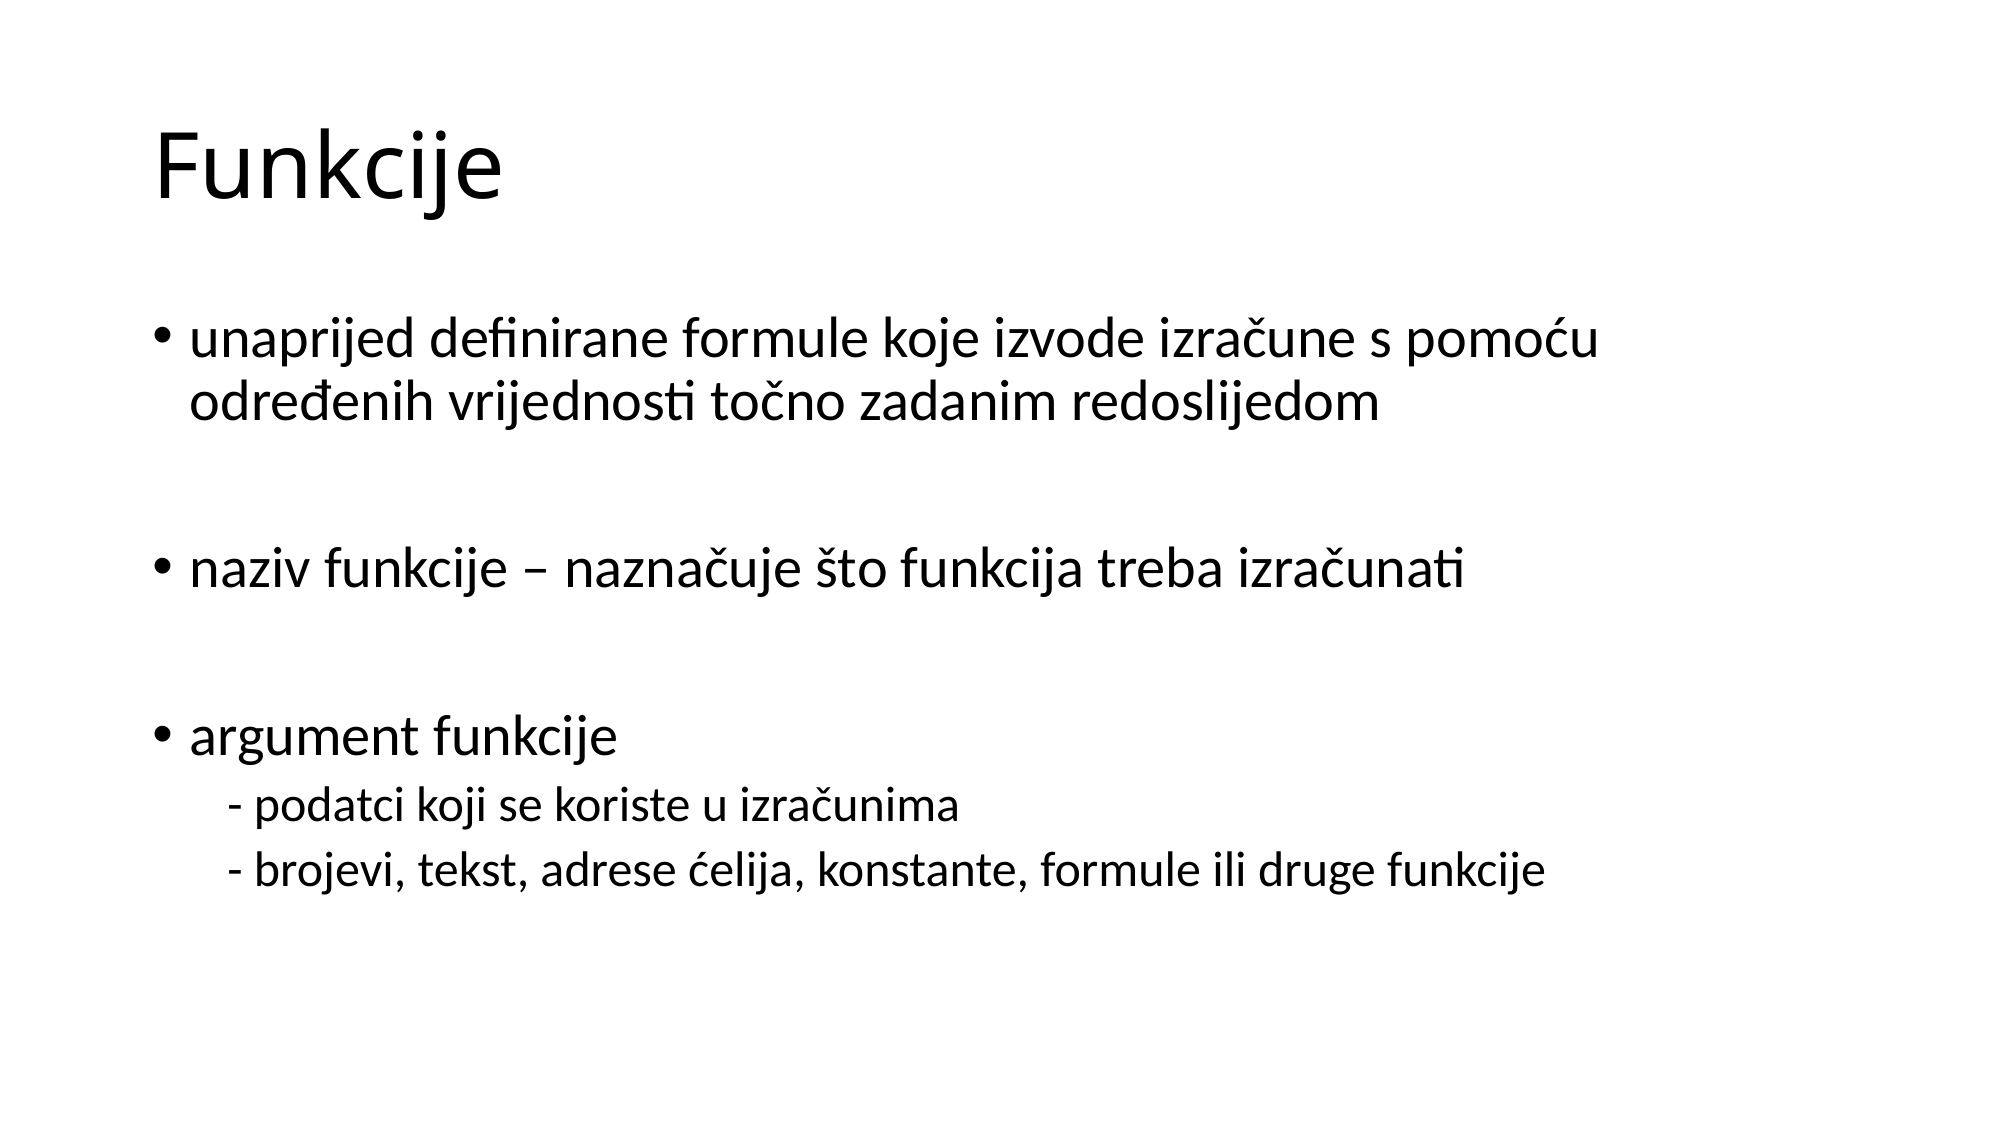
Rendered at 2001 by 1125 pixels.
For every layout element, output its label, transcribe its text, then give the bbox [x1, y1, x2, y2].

title Funkcije [137, 59, 1863, 278]
list unaprijed definirane formule koje izvode izračune s pomoću određenih vrijednosti točno zadanim redoslijedom naziv funkcije – naznačuje što funkcija treba izračunati argument funkcije - podatci koji se koriste u izračunima - brojevi, tekst, adrese ćelija, konstante, formule ili druge funkcije [137, 299, 1863, 1014]
